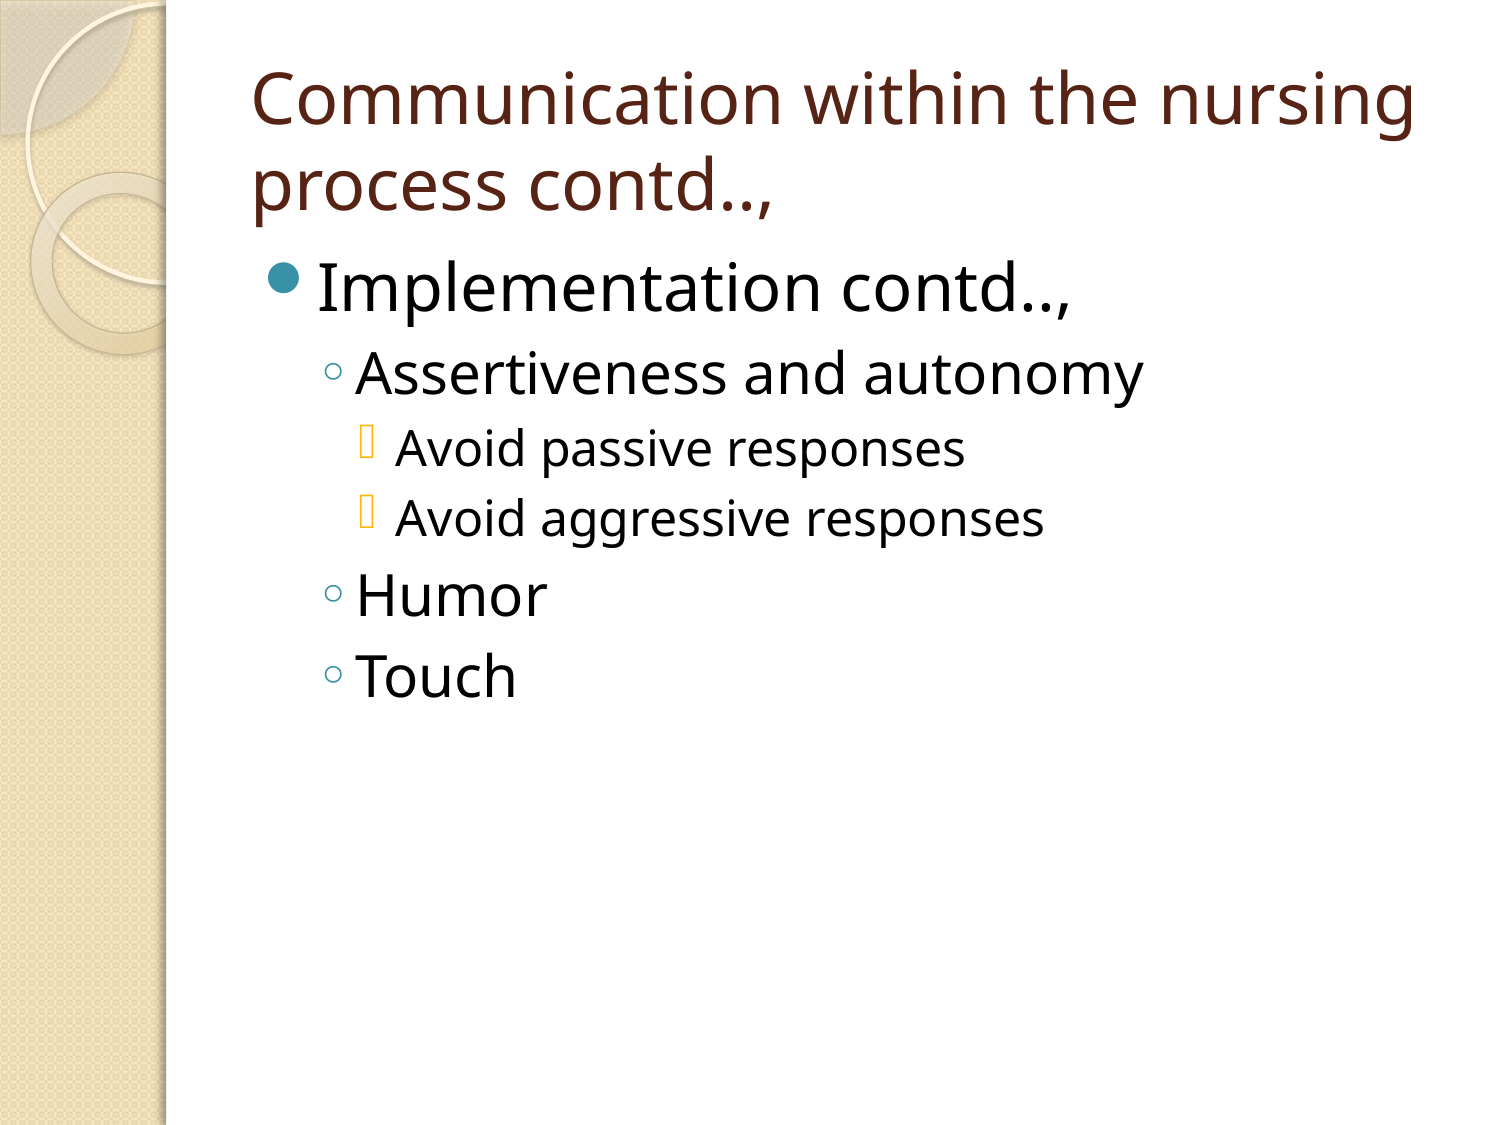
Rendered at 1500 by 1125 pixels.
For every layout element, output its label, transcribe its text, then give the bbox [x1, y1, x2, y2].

title Communication within the nursing process contd.., [235, 45, 1466, 233]
list Implementation contd.., Assertiveness and autonomy Avoid passive responses Avoid aggressive responses Humor Touch [235, 237, 1466, 1025]
